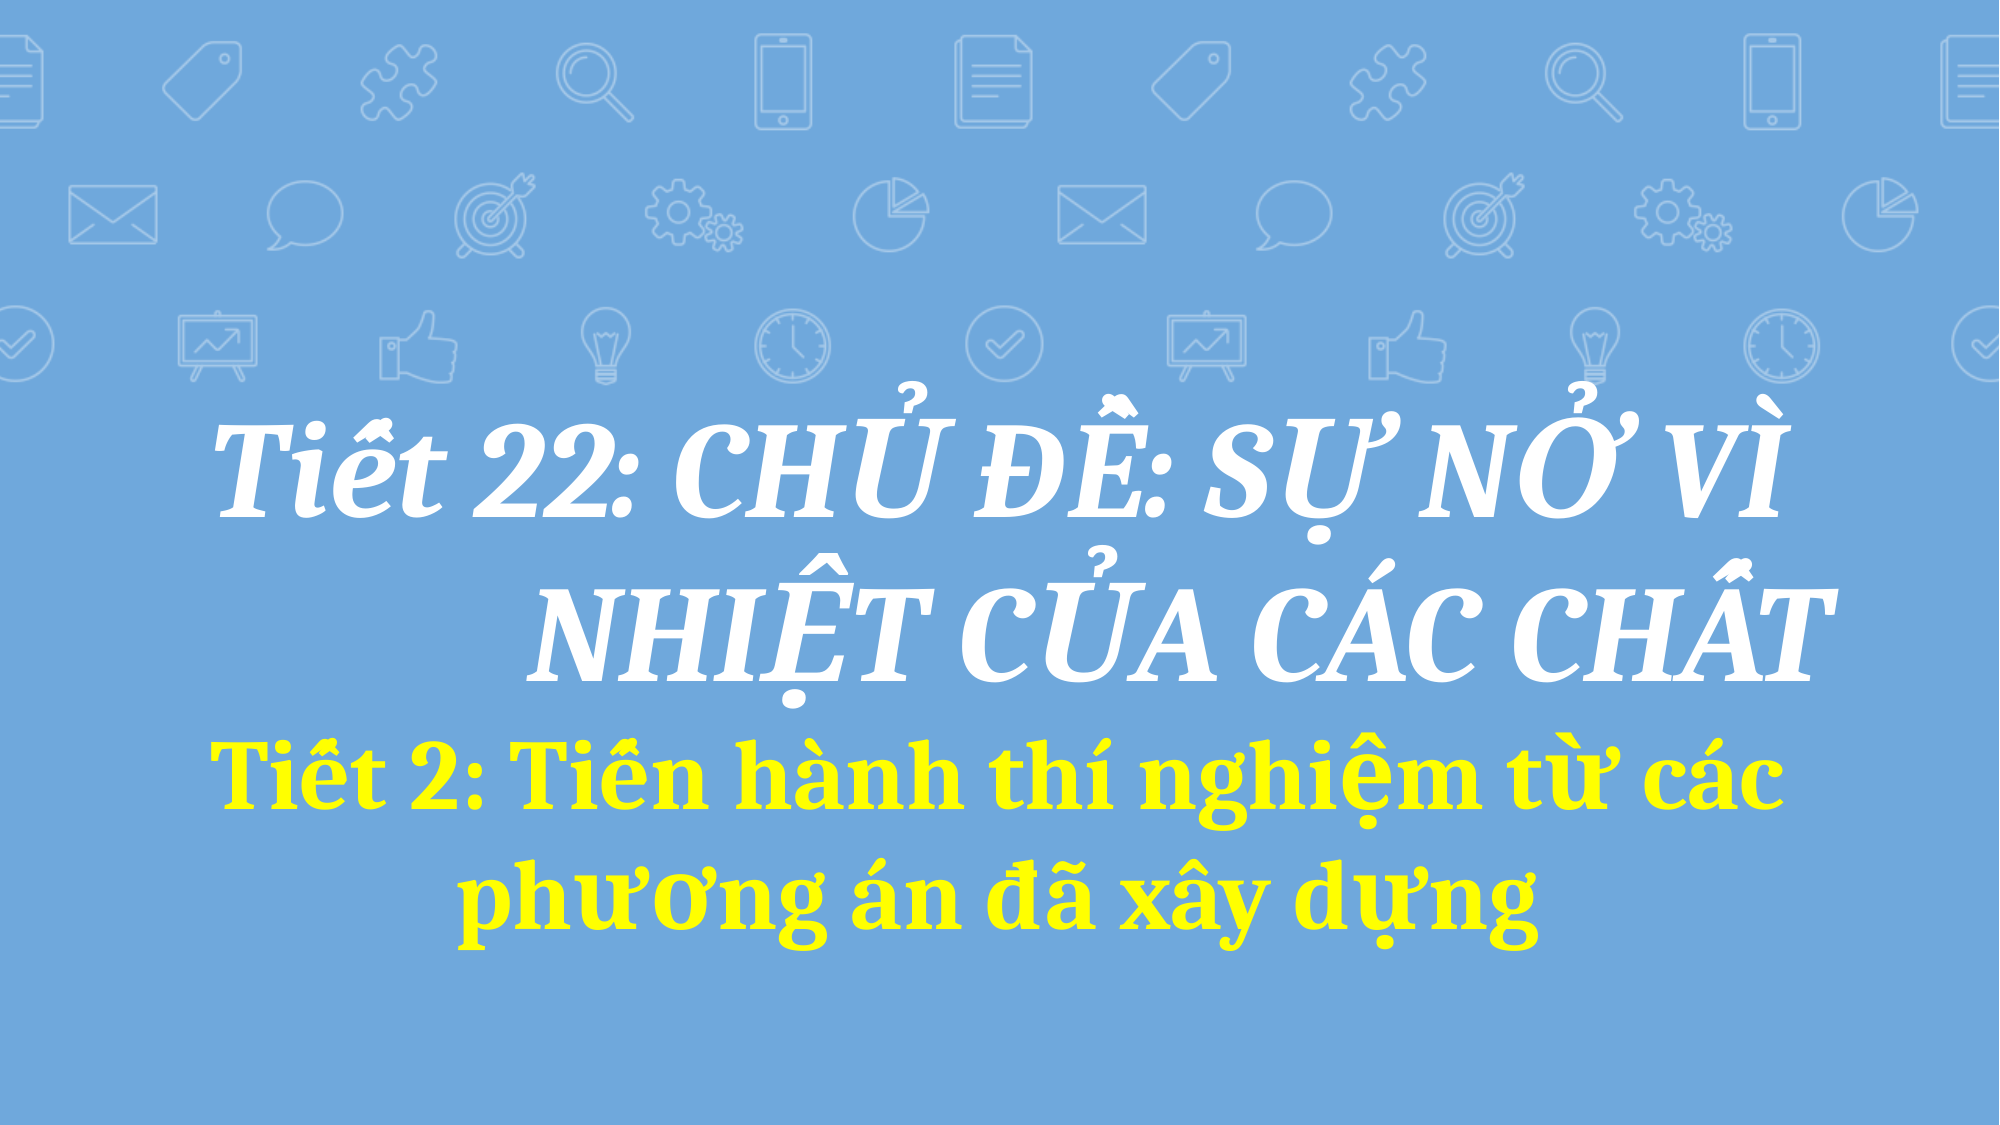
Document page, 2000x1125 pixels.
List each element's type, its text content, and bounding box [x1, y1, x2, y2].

title Tiết 22: CHỦ ĐỀ: SỰ NỞ VÌ NHIỆT CỦA CÁC CHẤT Tiết 2: Tiến hành thí nghiệm từ các phương án đã xây dựng [133, 712, 1863, 970]
